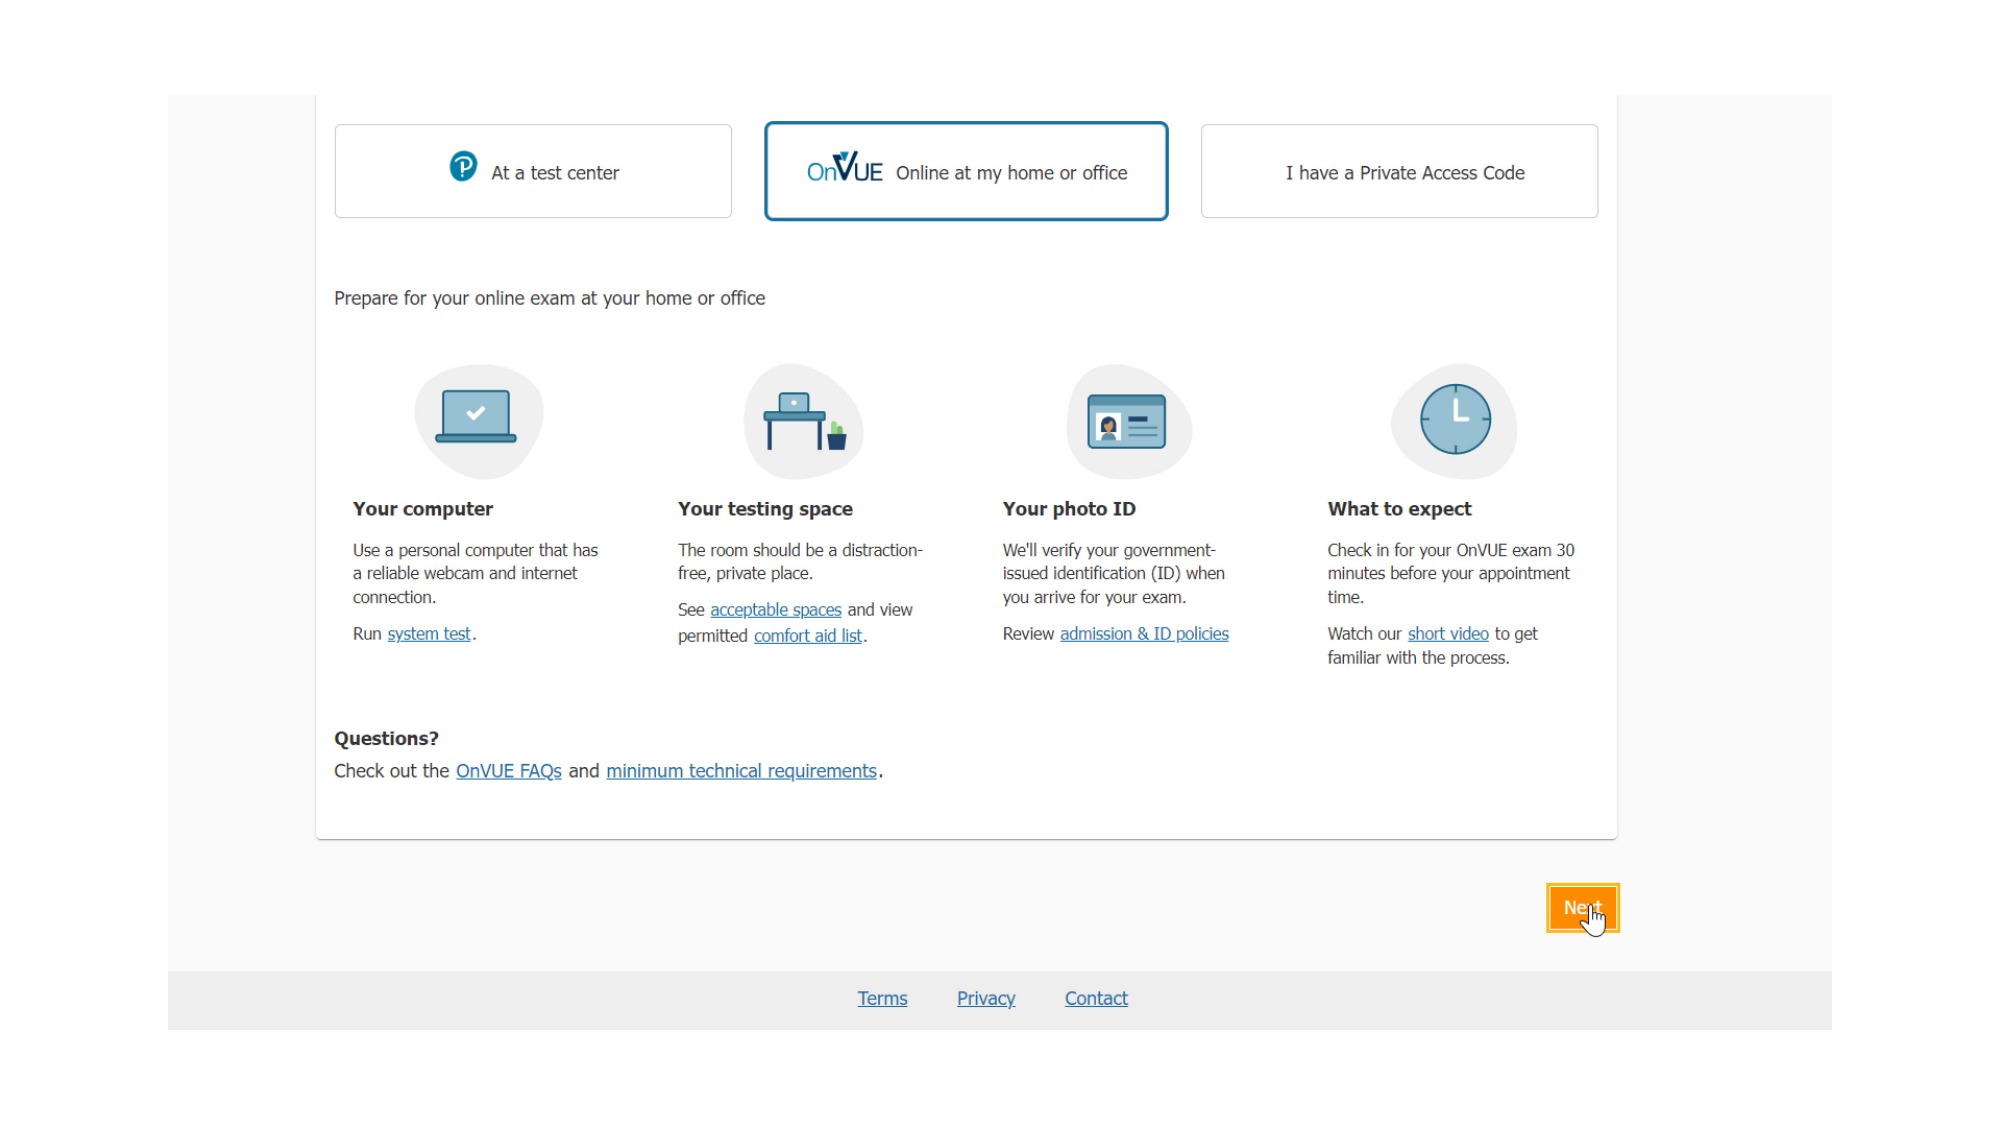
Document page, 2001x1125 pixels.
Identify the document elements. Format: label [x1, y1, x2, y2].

picture [168, 95, 1832, 1030]
